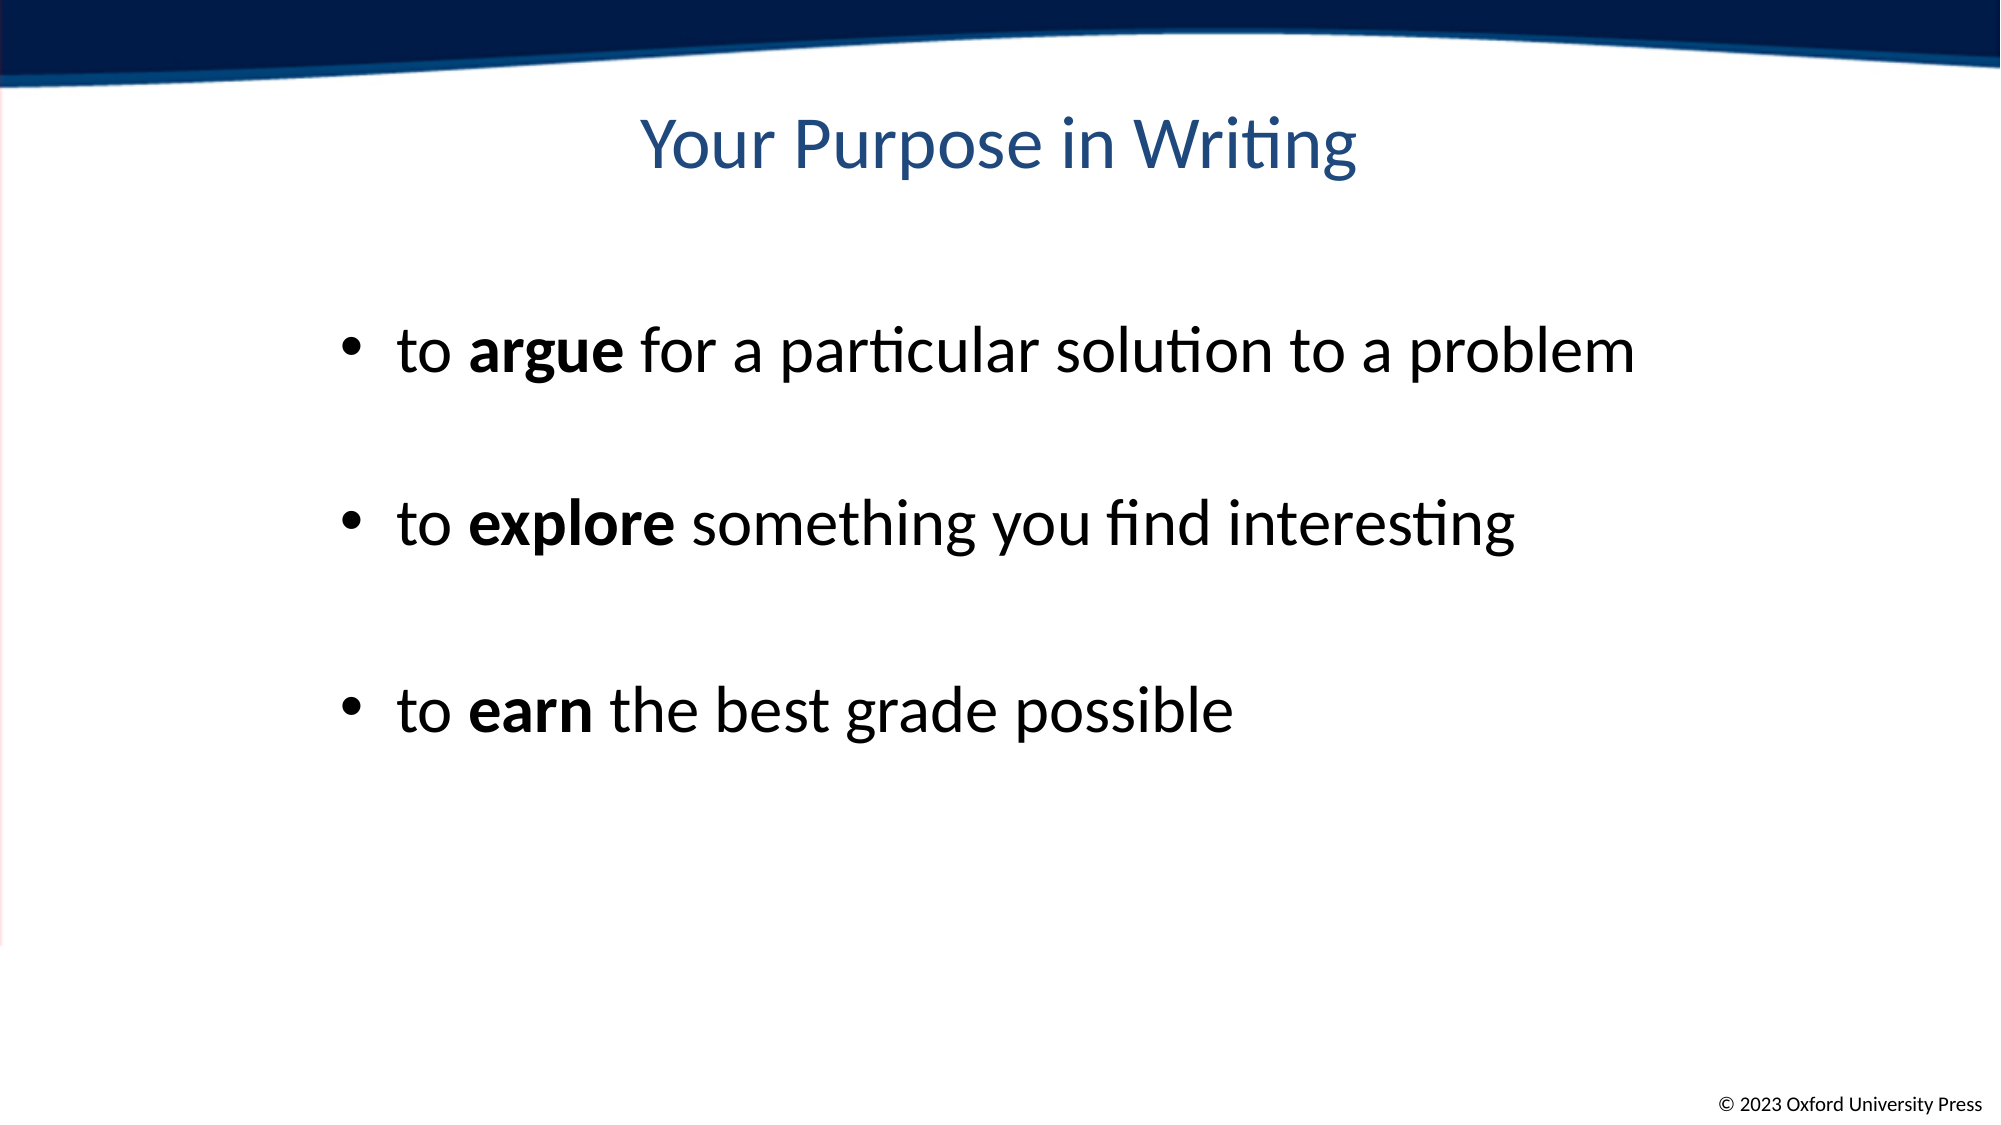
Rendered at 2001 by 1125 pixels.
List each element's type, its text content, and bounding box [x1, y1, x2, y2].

picture [0, 0, 2000, 1125]
list to argue for a particular solution to a problem to explore something you find interesting to earn the best grade possible [324, 298, 1675, 854]
title Your Purpose in Writing [99, 45, 1900, 233]
